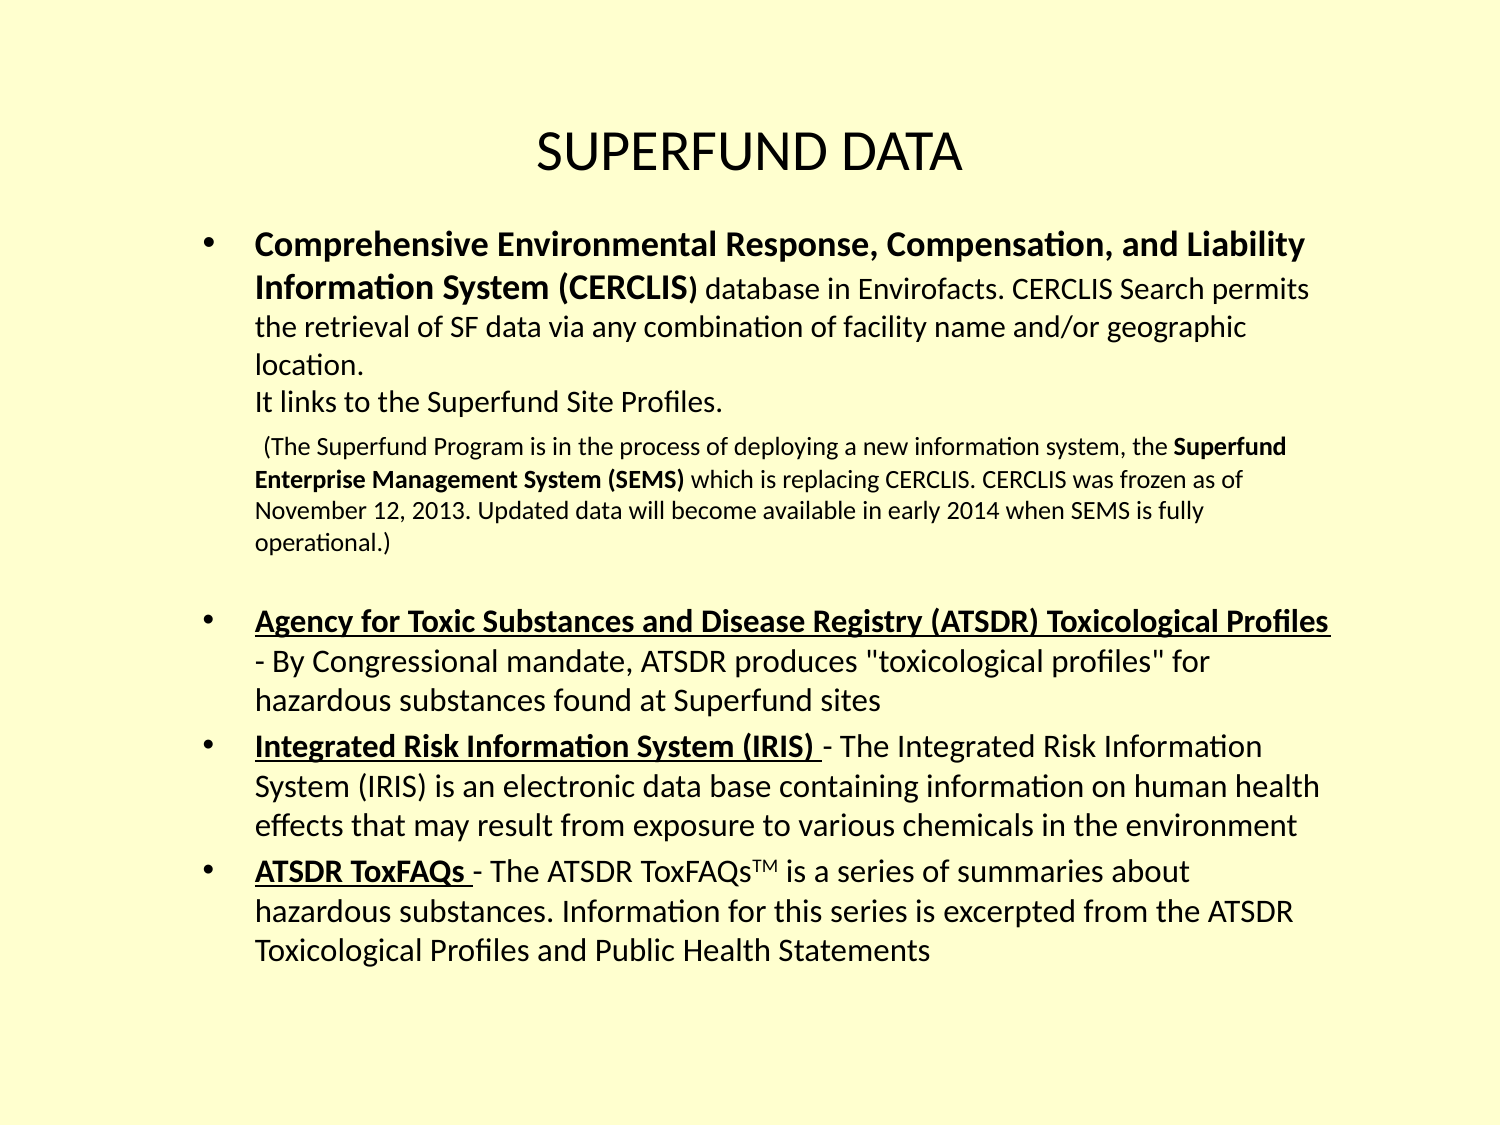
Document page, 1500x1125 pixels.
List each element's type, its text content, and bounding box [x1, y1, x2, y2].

title SUPERFUND DATA [75, 95, 1425, 200]
list Comprehensive Environmental Response, Compensation, and Liability Information System (CERCLIS) database in Envirofacts. CERCLIS Search permits the retrieval of SF data via any combination of facility name and/or geographic location. It links to the Superfund Site Profiles. (The Superfund Program is in the process of deploying a new information system, the Superfund Enterprise Management System (SEMS) which is replacing CERCLIS. CERCLIS was frozen as of November 12, 2013. Updated data will become available in early 2014 when SEMS is fully operational.) Agency for Toxic Substances and Disease Registry (ATSDR) Toxicological Profiles - By Congressional mandate, ATSDR produces "toxicological profiles" for hazardous substances found at Superfund sites Integrated Risk Information System (IRIS) - The Integrated Risk Information System (IRIS) is an electronic data base containing information on human health effects that may result from exposure to various chemicals in the environment ATSDR ToxFAQs - The ATSDR ToxFAQsTM is a series of summaries about hazardous substances. Information for this series is excerpted from the ATSDR Toxicological Profiles and Public Health Statements [187, 212, 1350, 988]
